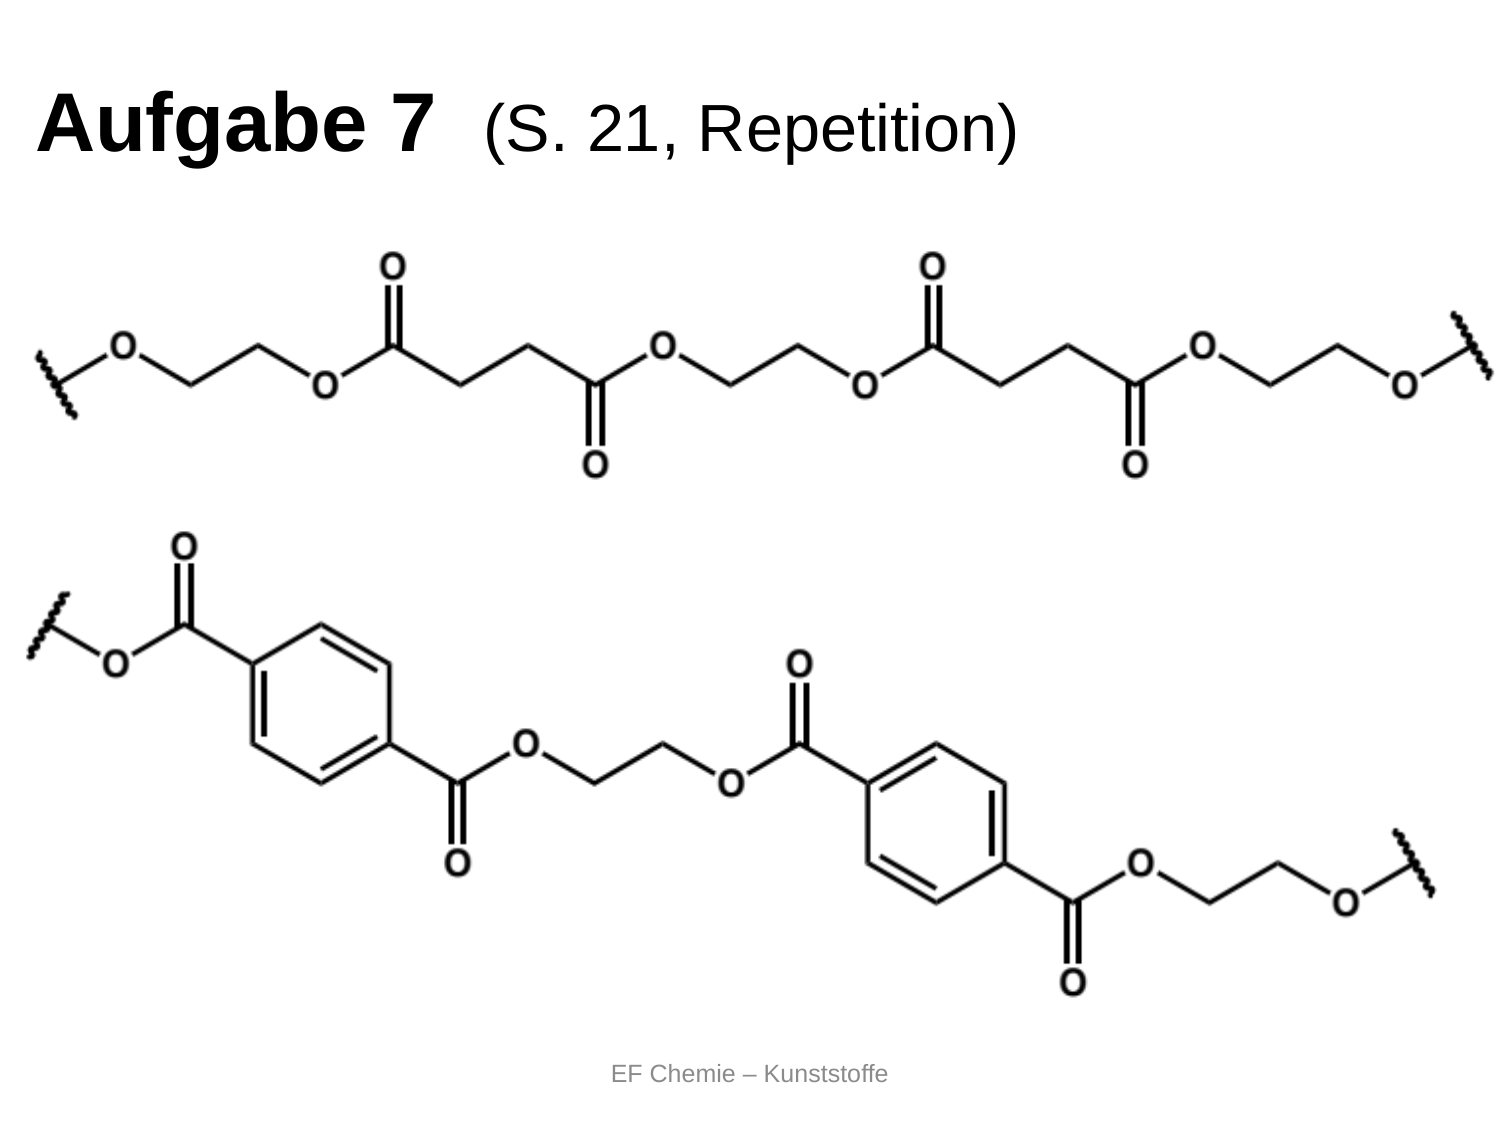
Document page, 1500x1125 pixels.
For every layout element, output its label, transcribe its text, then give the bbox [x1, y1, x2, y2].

footer EF Chemie – Kunststoffe [496, 1042, 1004, 1103]
picture [26, 246, 1500, 483]
picture [19, 524, 1443, 1001]
title Aufgabe 7 (S. 21, Repetition) [19, 16, 1314, 234]
